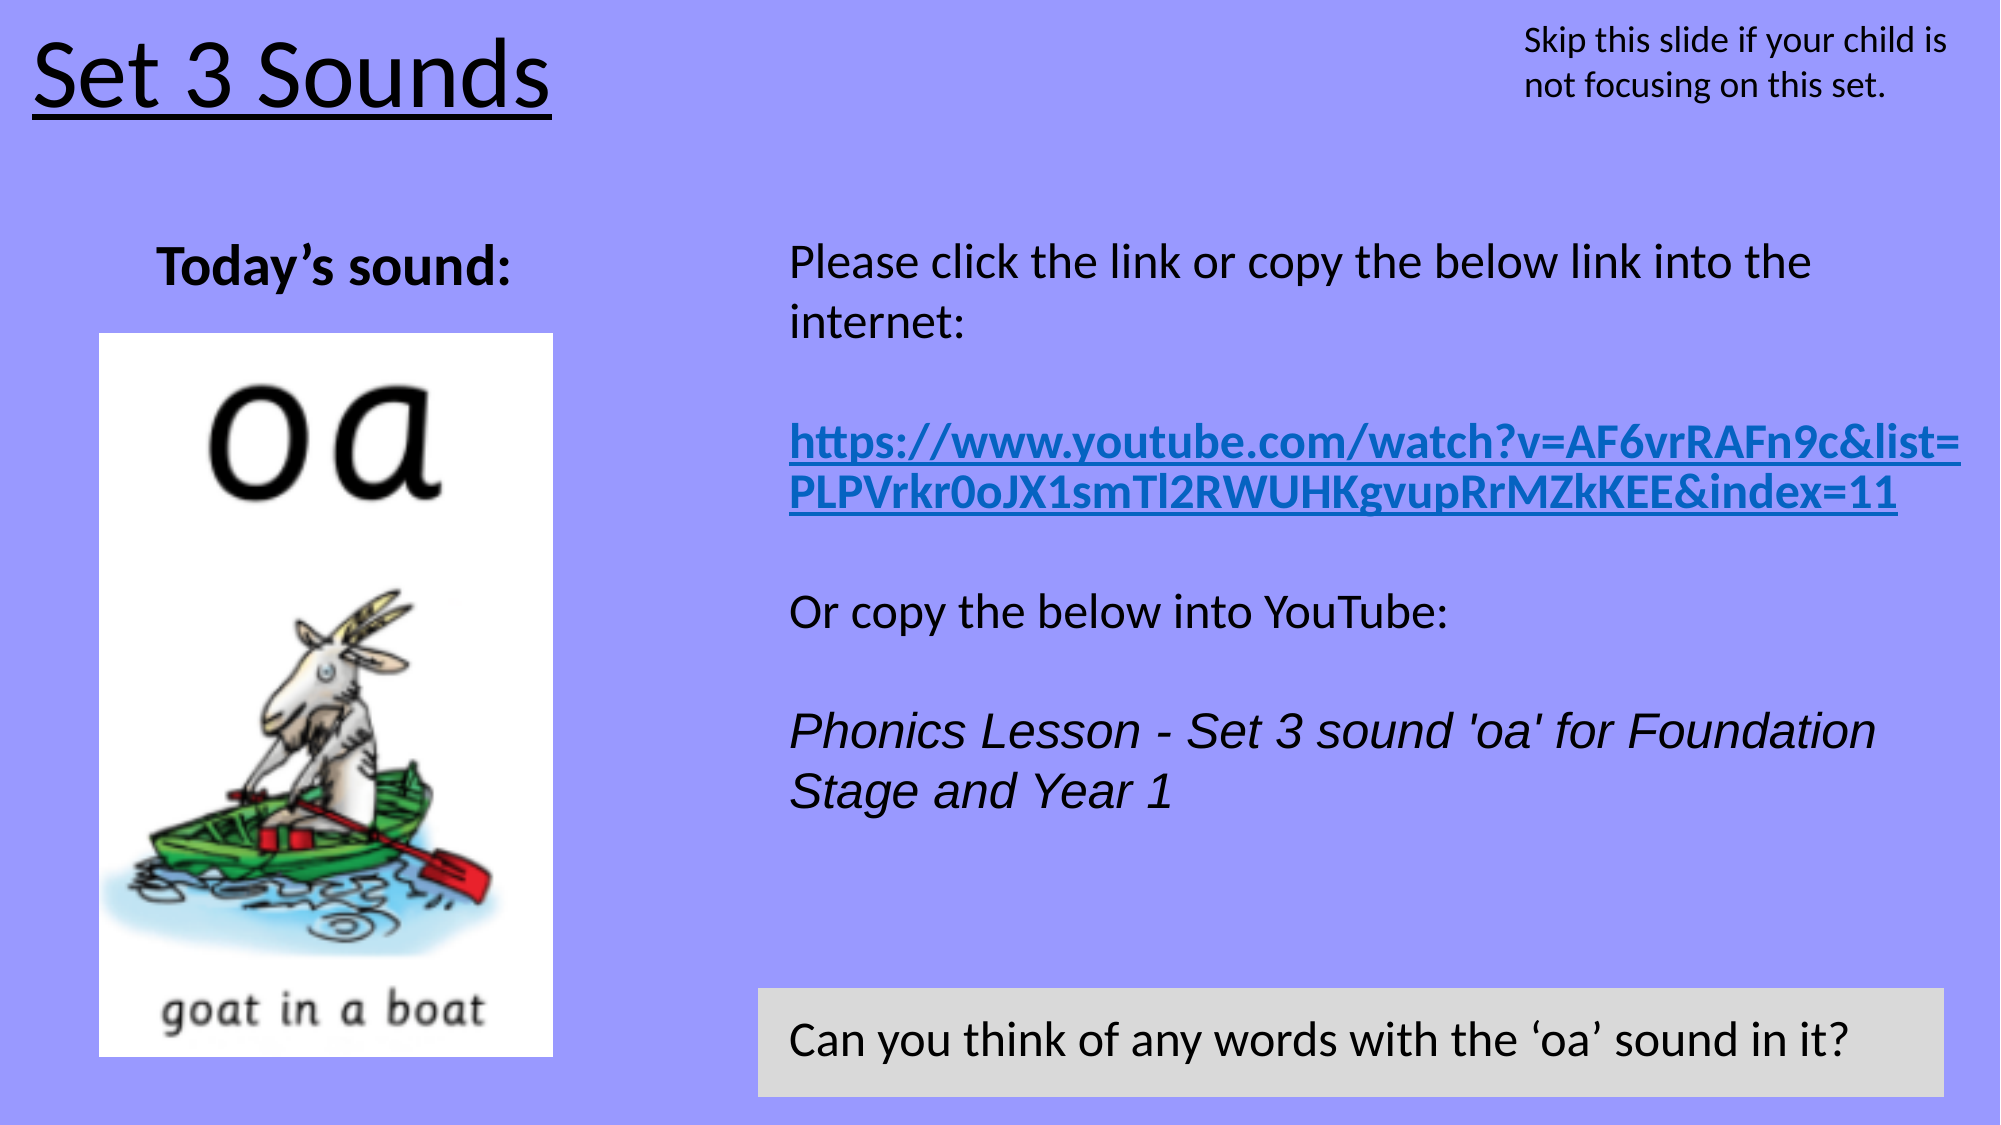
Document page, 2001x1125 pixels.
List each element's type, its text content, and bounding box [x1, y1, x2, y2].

text_box Please click the link or copy the below link into the internet: https://www.youtube.com/watch?v=AF6vrRAFn9c&list=PLPVrkr0oJX1smTl2RWUHKgvupRrMZkKEE&index=11 Or copy the below into YouTube: Phonics Lesson - Set 3 sound 'oa' for Foundation Stage and Year 1 [774, 221, 1983, 837]
text_box Set 3 Sounds [17, 0, 820, 135]
text_box Skip this slide if your child is not focusing on this set. [1509, 7, 1983, 113]
text_box [758, 988, 1944, 1097]
text_box Can you think of any words with the ‘oa’ sound in it? [774, 999, 1983, 1075]
picture [99, 333, 553, 1057]
text_box Today’s sound: [141, 219, 615, 305]
